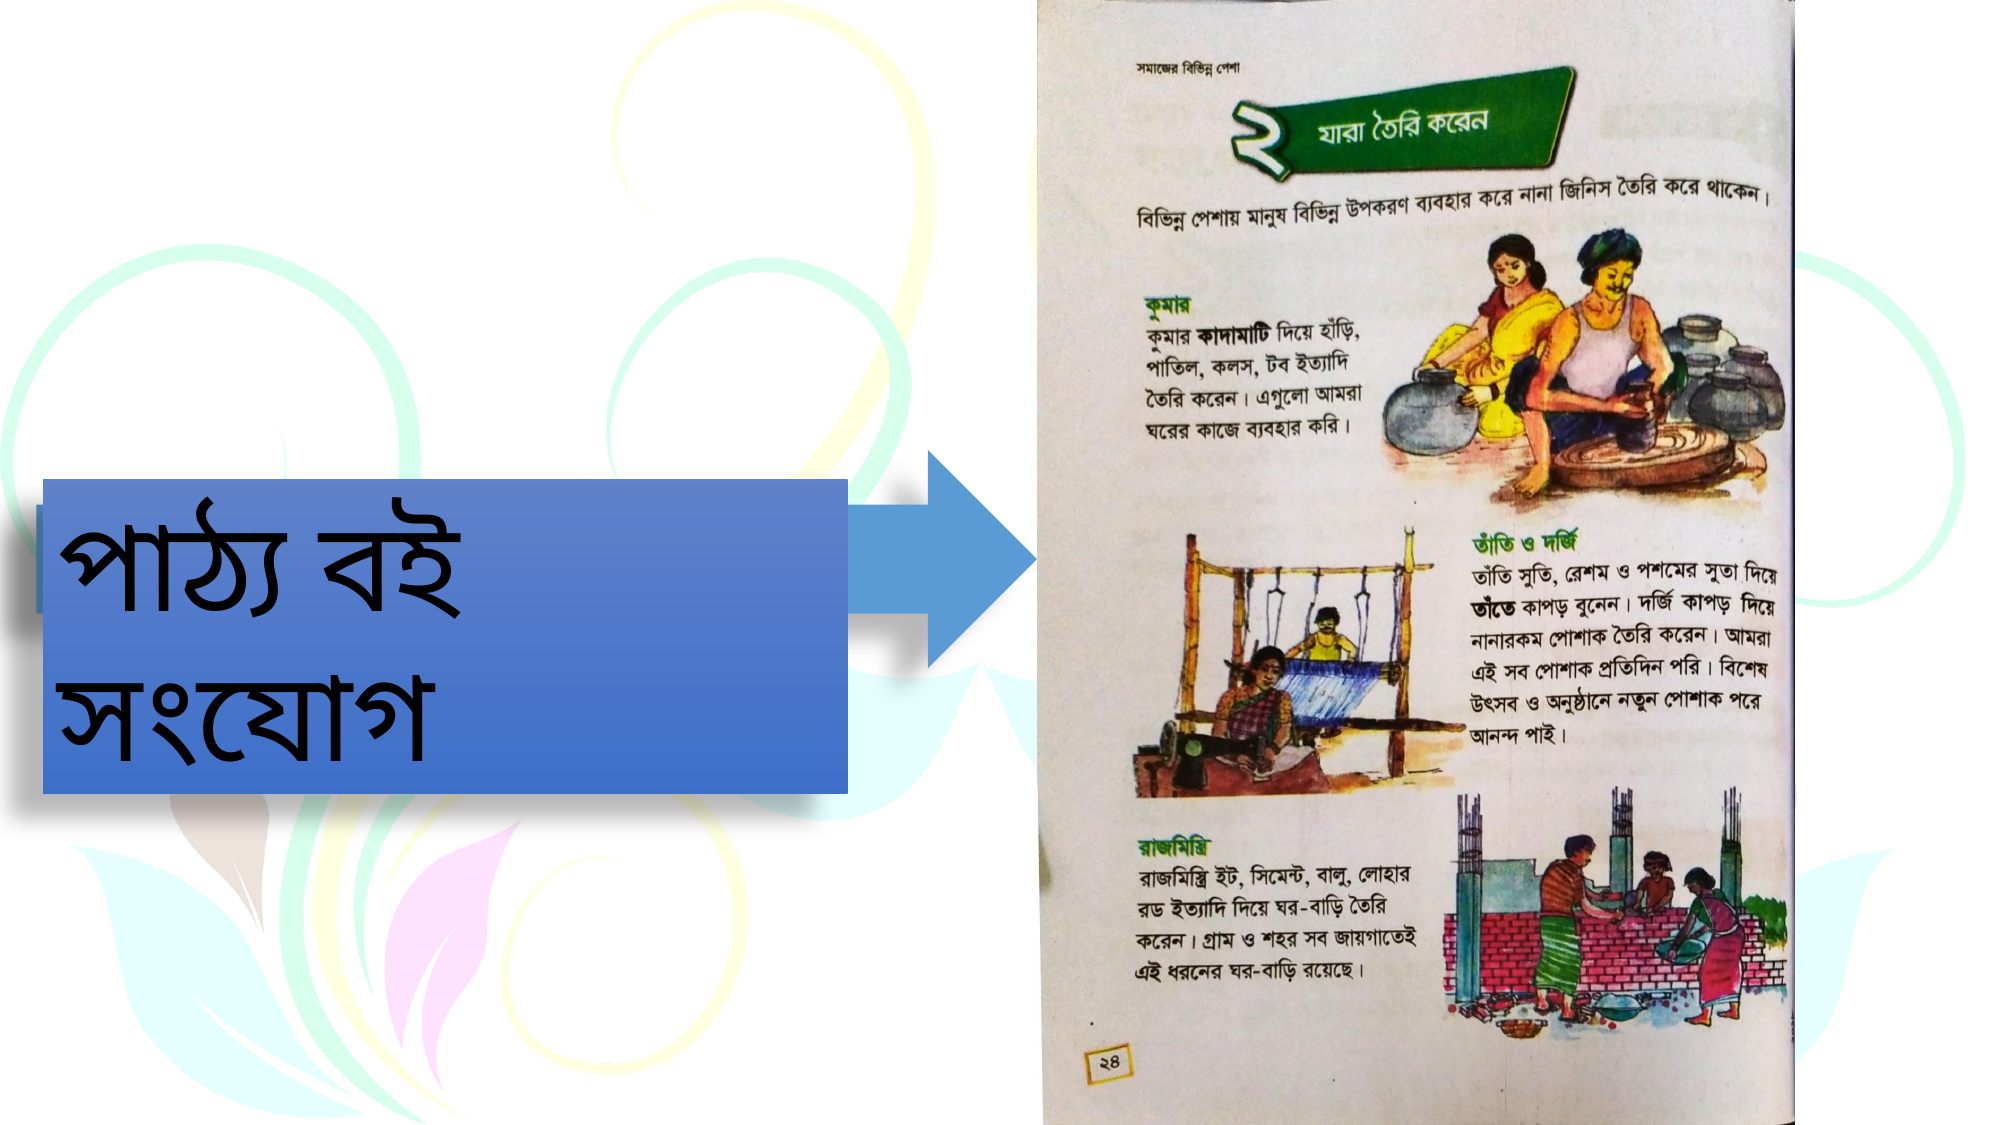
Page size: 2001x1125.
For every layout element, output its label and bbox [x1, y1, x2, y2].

text_box [36, 449, 1037, 669]
picture [1036, 0, 1795, 1125]
